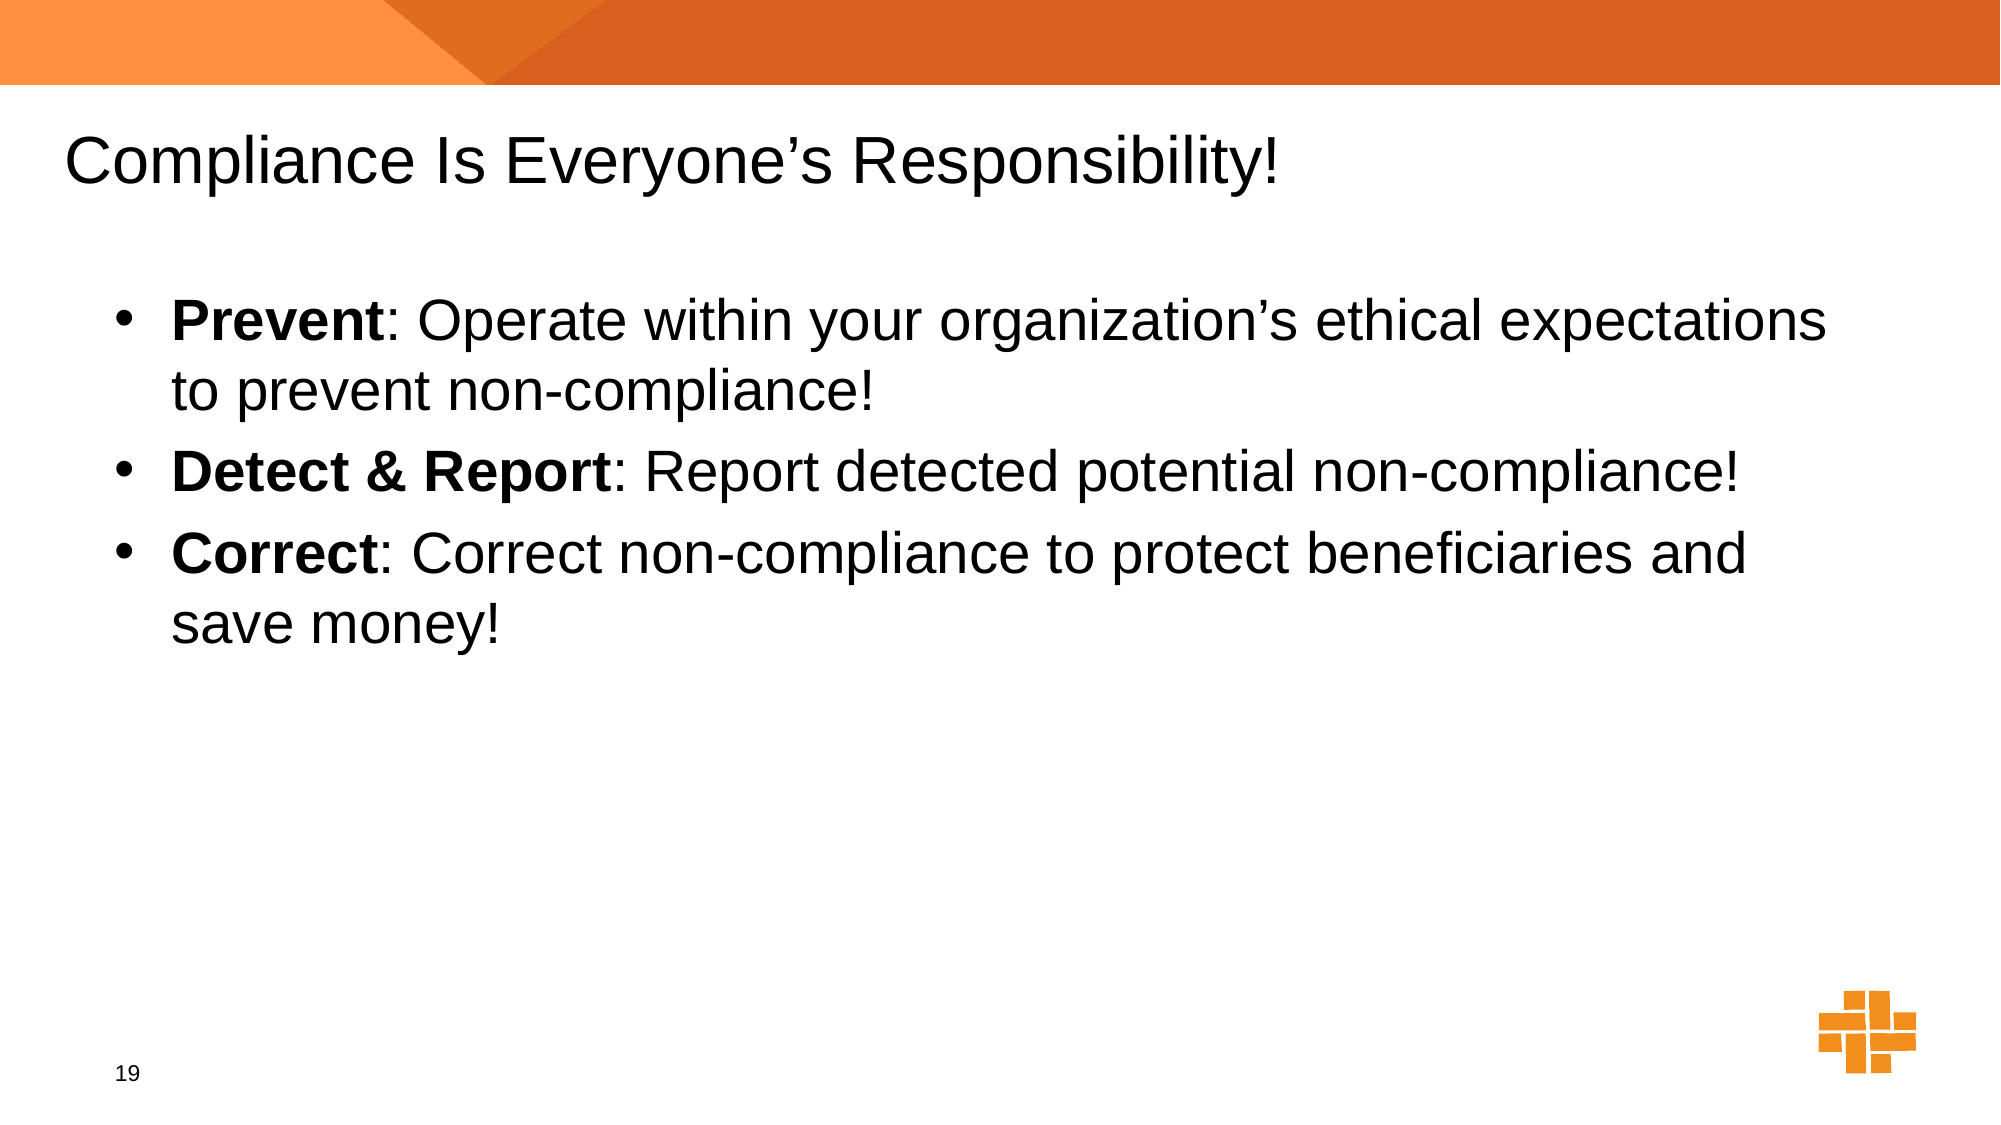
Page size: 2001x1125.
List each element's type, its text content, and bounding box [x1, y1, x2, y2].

slide_number 19 [99, 1042, 248, 1103]
picture [1807, 979, 1923, 1078]
picture [0, 0, 2000, 85]
title Compliance Is Everyone’s Responsibility! [49, 109, 1882, 222]
list Prevent: Operate within your organization’s ethical expectations to prevent non-compliance! Detect & Report: Report detected potential non-compliance! Correct: Correct non-compliance to protect beneficiaries and save money! [99, 274, 1900, 984]
